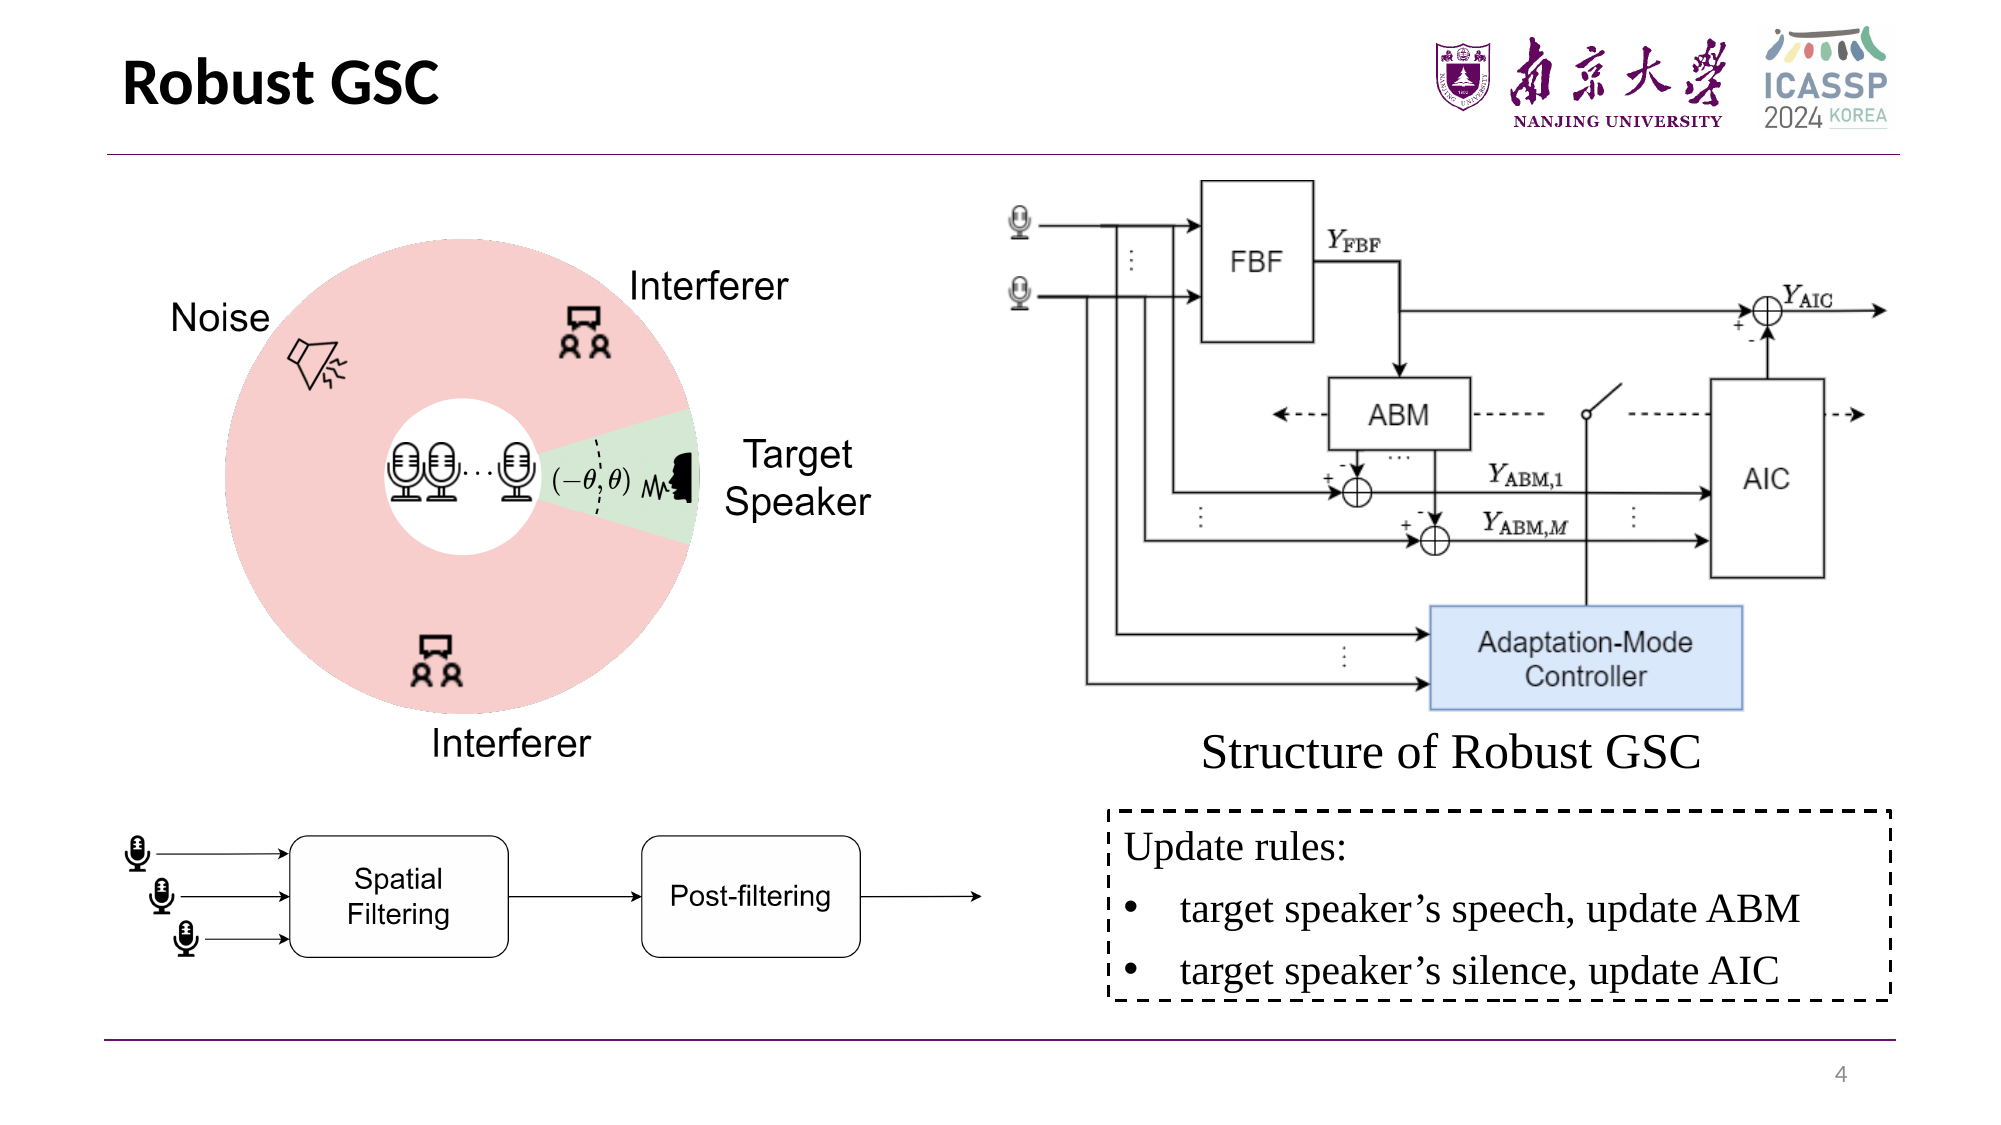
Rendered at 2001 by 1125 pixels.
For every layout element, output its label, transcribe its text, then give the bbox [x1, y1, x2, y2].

picture [1756, 25, 1896, 130]
title Robust GSC [107, 14, 1111, 151]
text_box Update rules: target speaker’s speech, update ABM target speaker’s silence, update AIC [1108, 810, 1891, 1001]
picture [141, 218, 896, 806]
picture [1436, 37, 1726, 130]
text_box Structure of Robust GSC [1111, 712, 1792, 771]
slide_number 4 [1412, 1042, 1863, 1103]
picture [1002, 180, 1900, 712]
picture [106, 823, 1004, 971]
